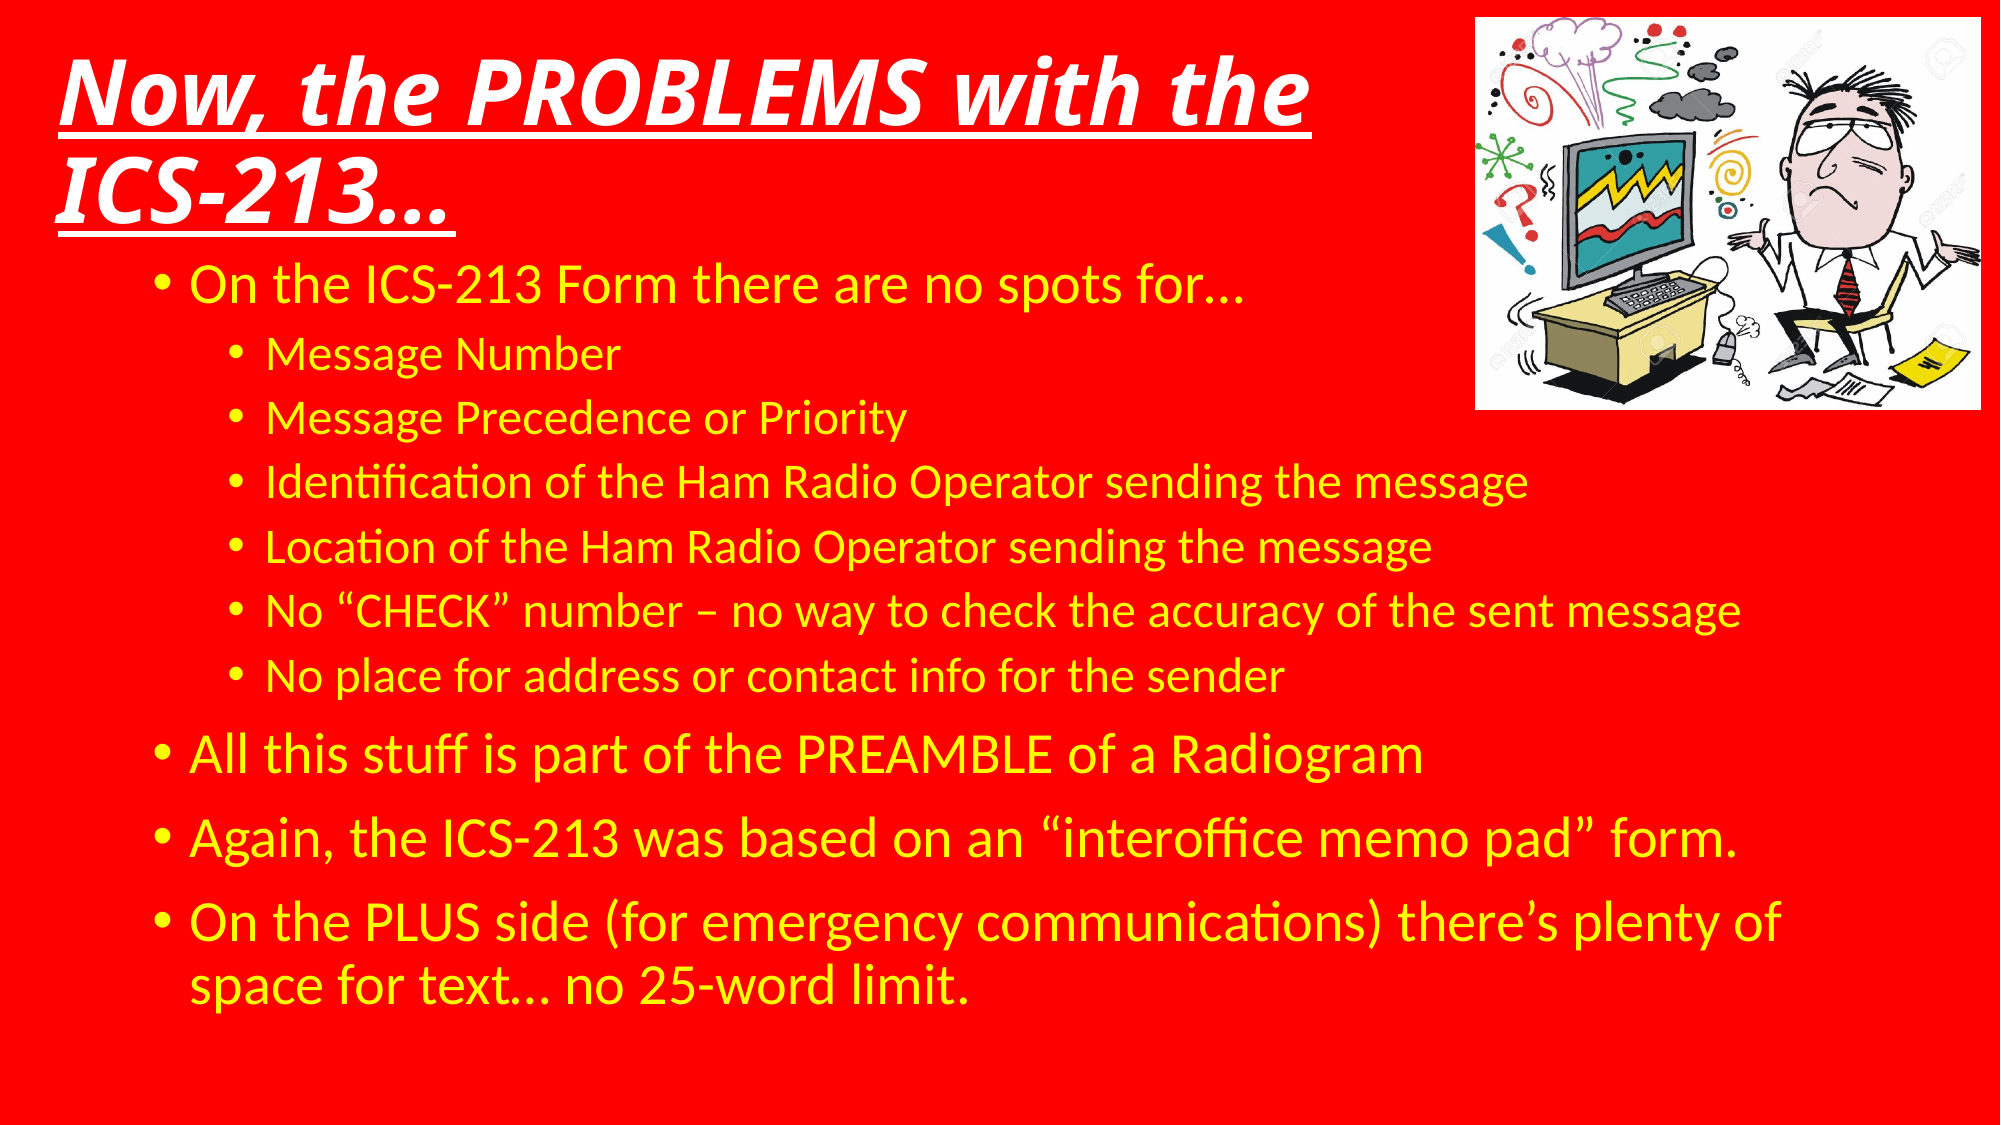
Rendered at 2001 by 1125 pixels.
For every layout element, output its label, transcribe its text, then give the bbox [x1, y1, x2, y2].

title Now, the PROBLEMS with the ICS-213… [42, 56, 1475, 234]
list On the ICS-213 Form there are no spots for… Message Number Message Precedence or Priority Identification of the Ham Radio Operator sending the message Location of the Ham Radio Operator sending the message No “CHECK” number – no way to check the accuracy of the sent message No place for address or contact info for the sender All this stuff is part of the PREAMBLE of a Radiogram Again, the ICS-213 was based on an “interoffice memo pad” form. On the PLUS side (for emergency communications) there’s plenty of space for text… no 25-word limit. [137, 246, 1863, 1085]
picture [1475, 17, 1981, 410]
